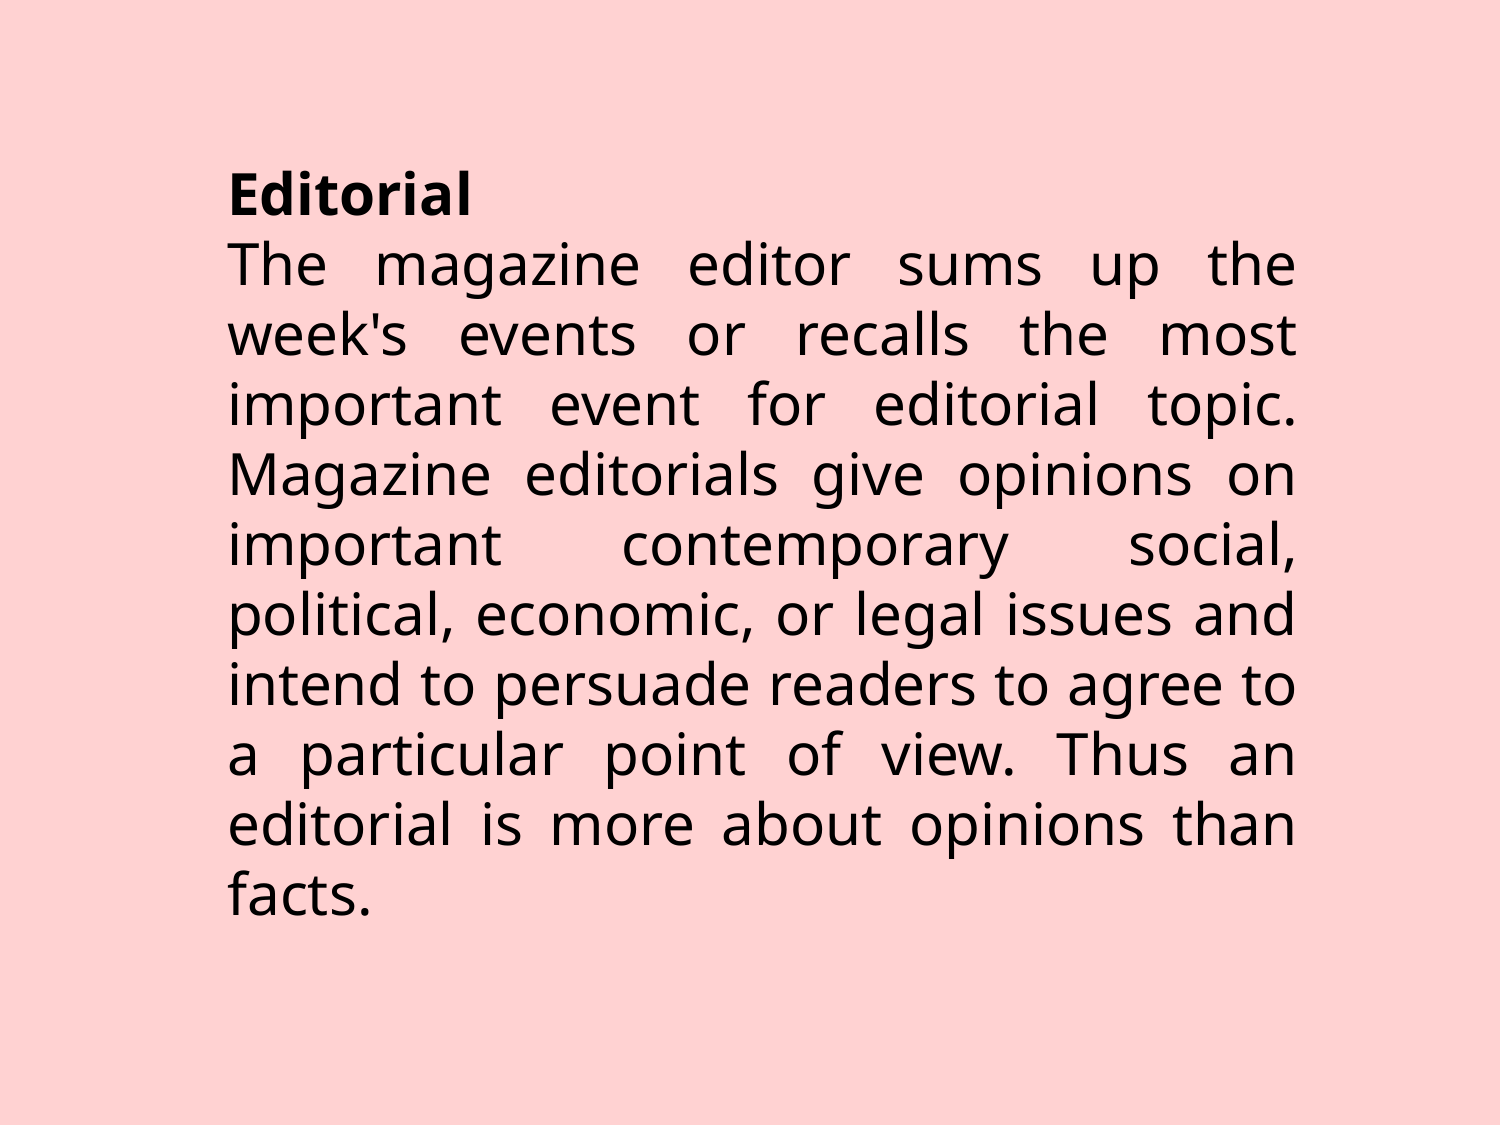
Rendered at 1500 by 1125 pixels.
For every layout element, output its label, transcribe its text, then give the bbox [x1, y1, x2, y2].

text_box Editorial The magazine editor sums up the week's events or recalls the most important event for editorial topic. Magazine editorials give opinions on important contemporary social, political, economic, or legal issues and intend to persuade readers to agree to a particular point of view. Thus an editorial is more about opinions than facts. [212, 149, 1313, 935]
